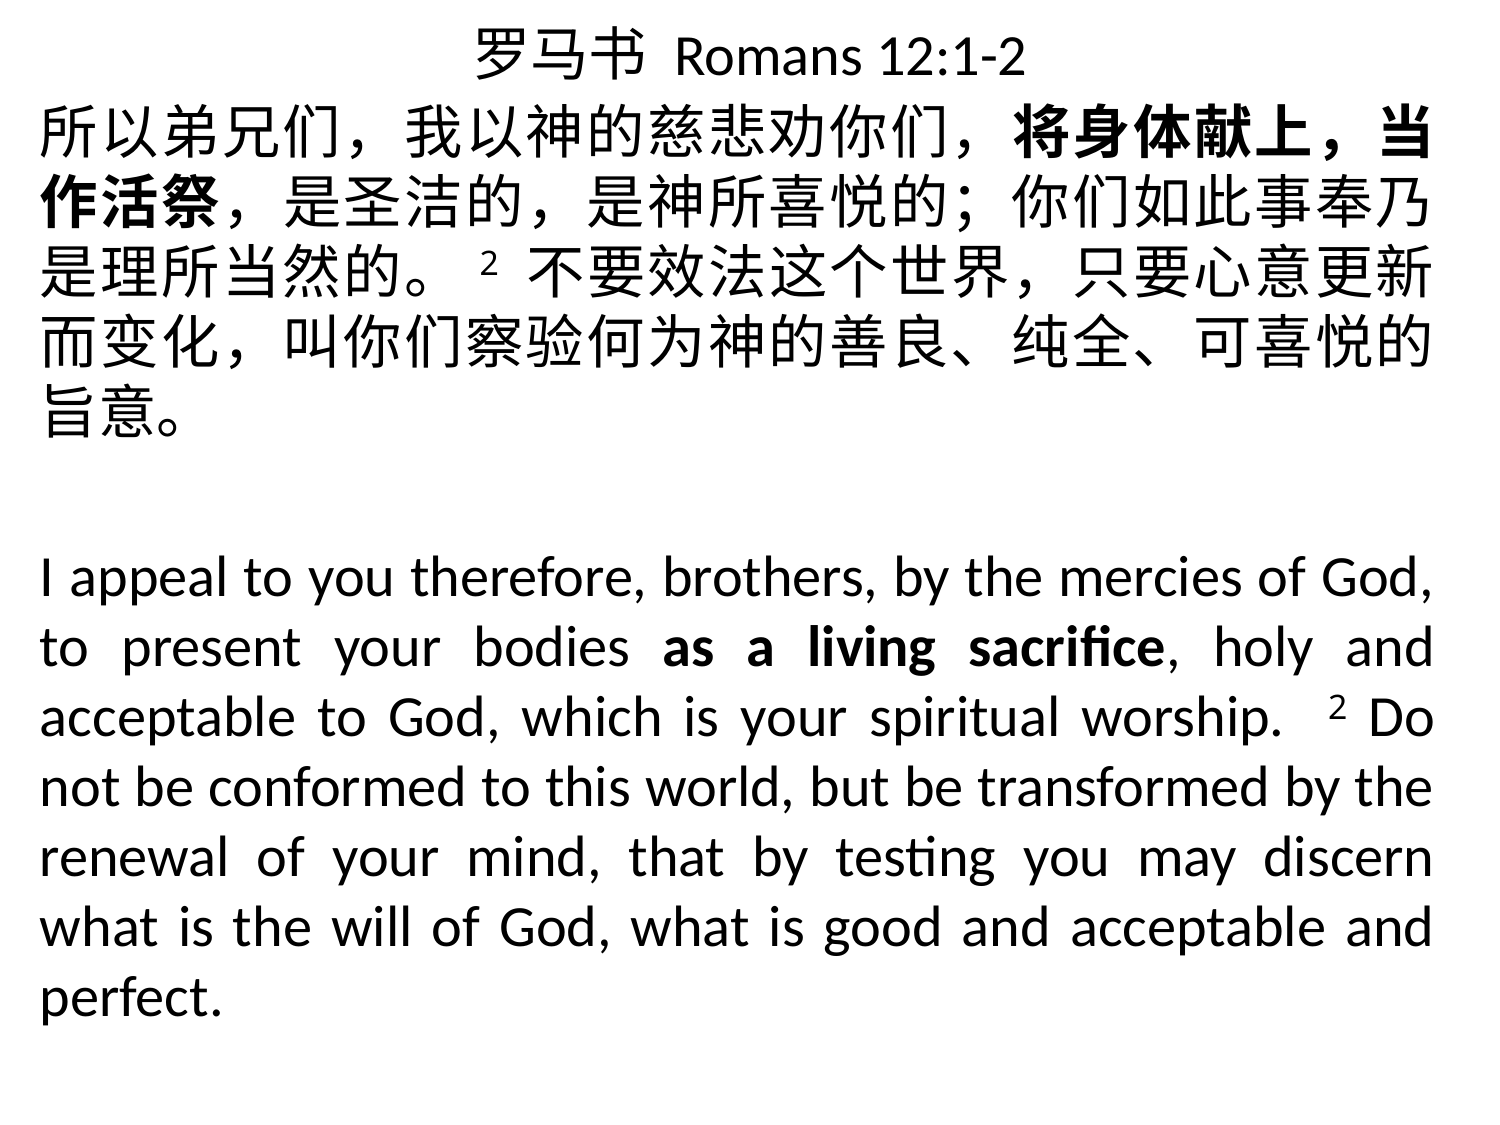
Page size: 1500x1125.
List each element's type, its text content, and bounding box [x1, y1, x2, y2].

title 罗马书 Romans 12:1-2 [75, 0, 1425, 87]
list 所以弟兄们，我以神的慈悲劝你们，将身体献上，当作活祭，是圣洁的，是神所喜悦的；你们如此事奉乃是理所当然的。2 不要效法这个世界，只要心意更新而变化，叫你们察验何为神的善良、纯全、可喜悦的旨意。 I appeal to you therefore, brothers, by the mercies of God, to present your bodies as a living sacrifice, holy and acceptable to God, which is your spiritual worship. 2 Do not be conformed to this world, but be transformed by the renewal of your mind, that by testing you may discern what is the will of God, what is good and acceptable and perfect. [24, 87, 1450, 918]
